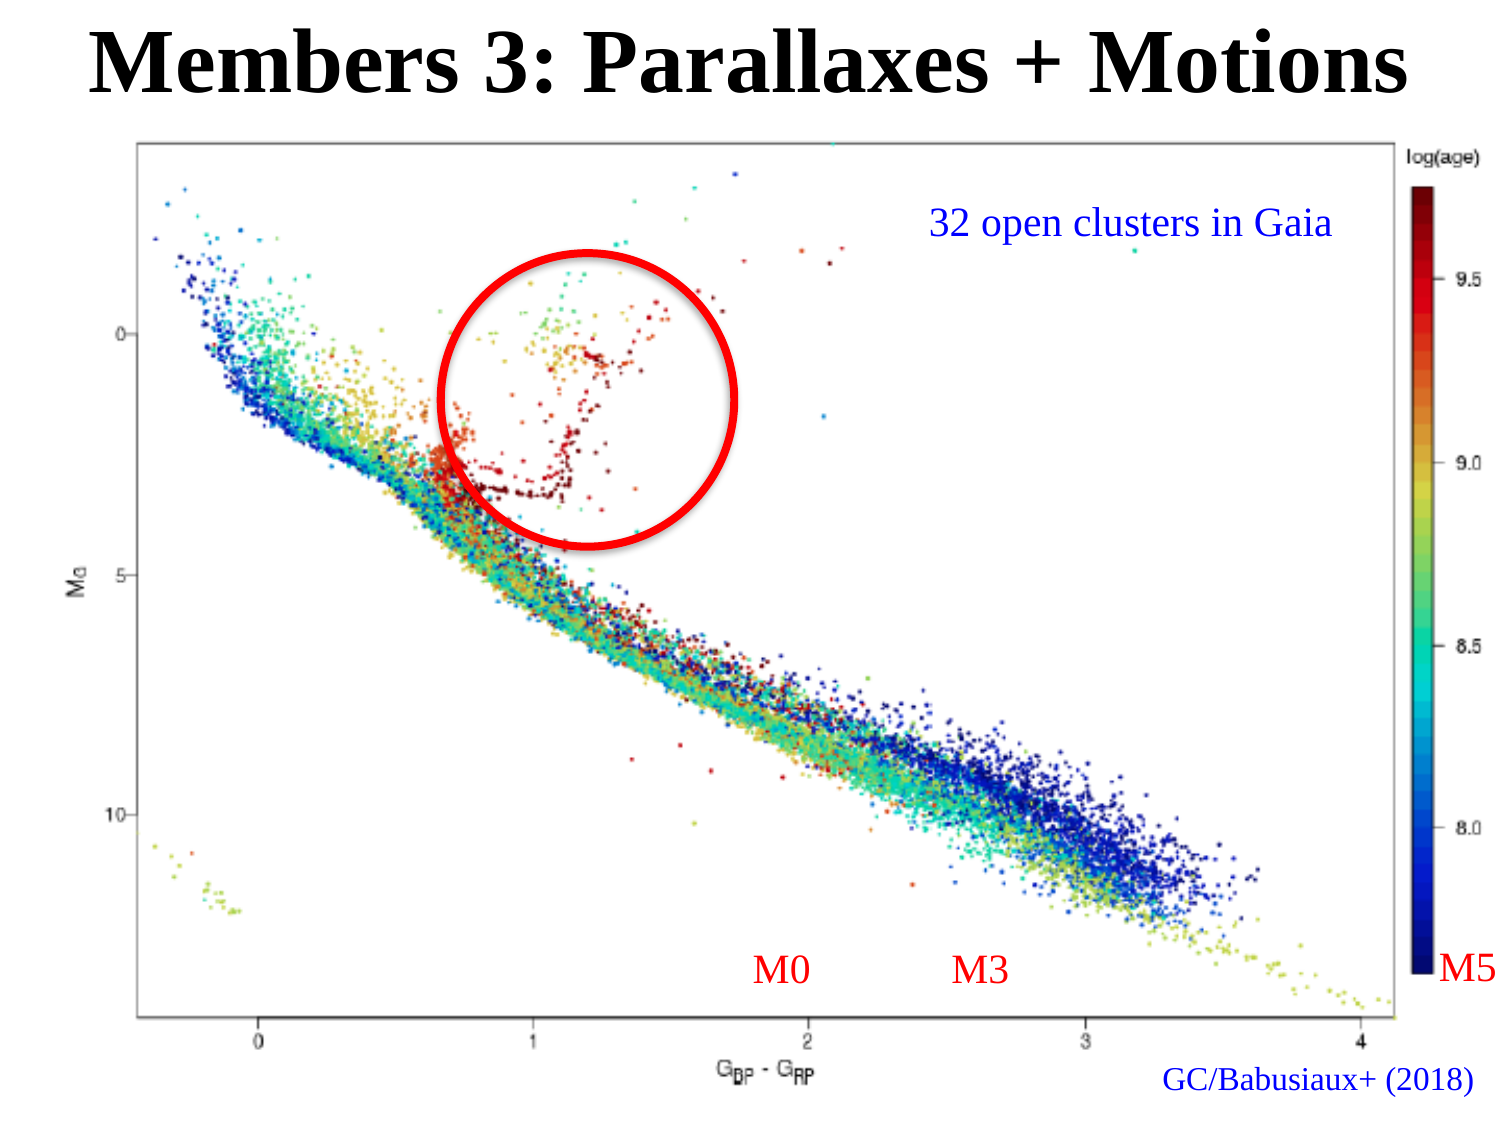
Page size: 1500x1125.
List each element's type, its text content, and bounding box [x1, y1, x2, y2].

title Members 3: Parallaxes + Motions [0, 0, 1500, 150]
picture [47, 114, 1500, 1101]
